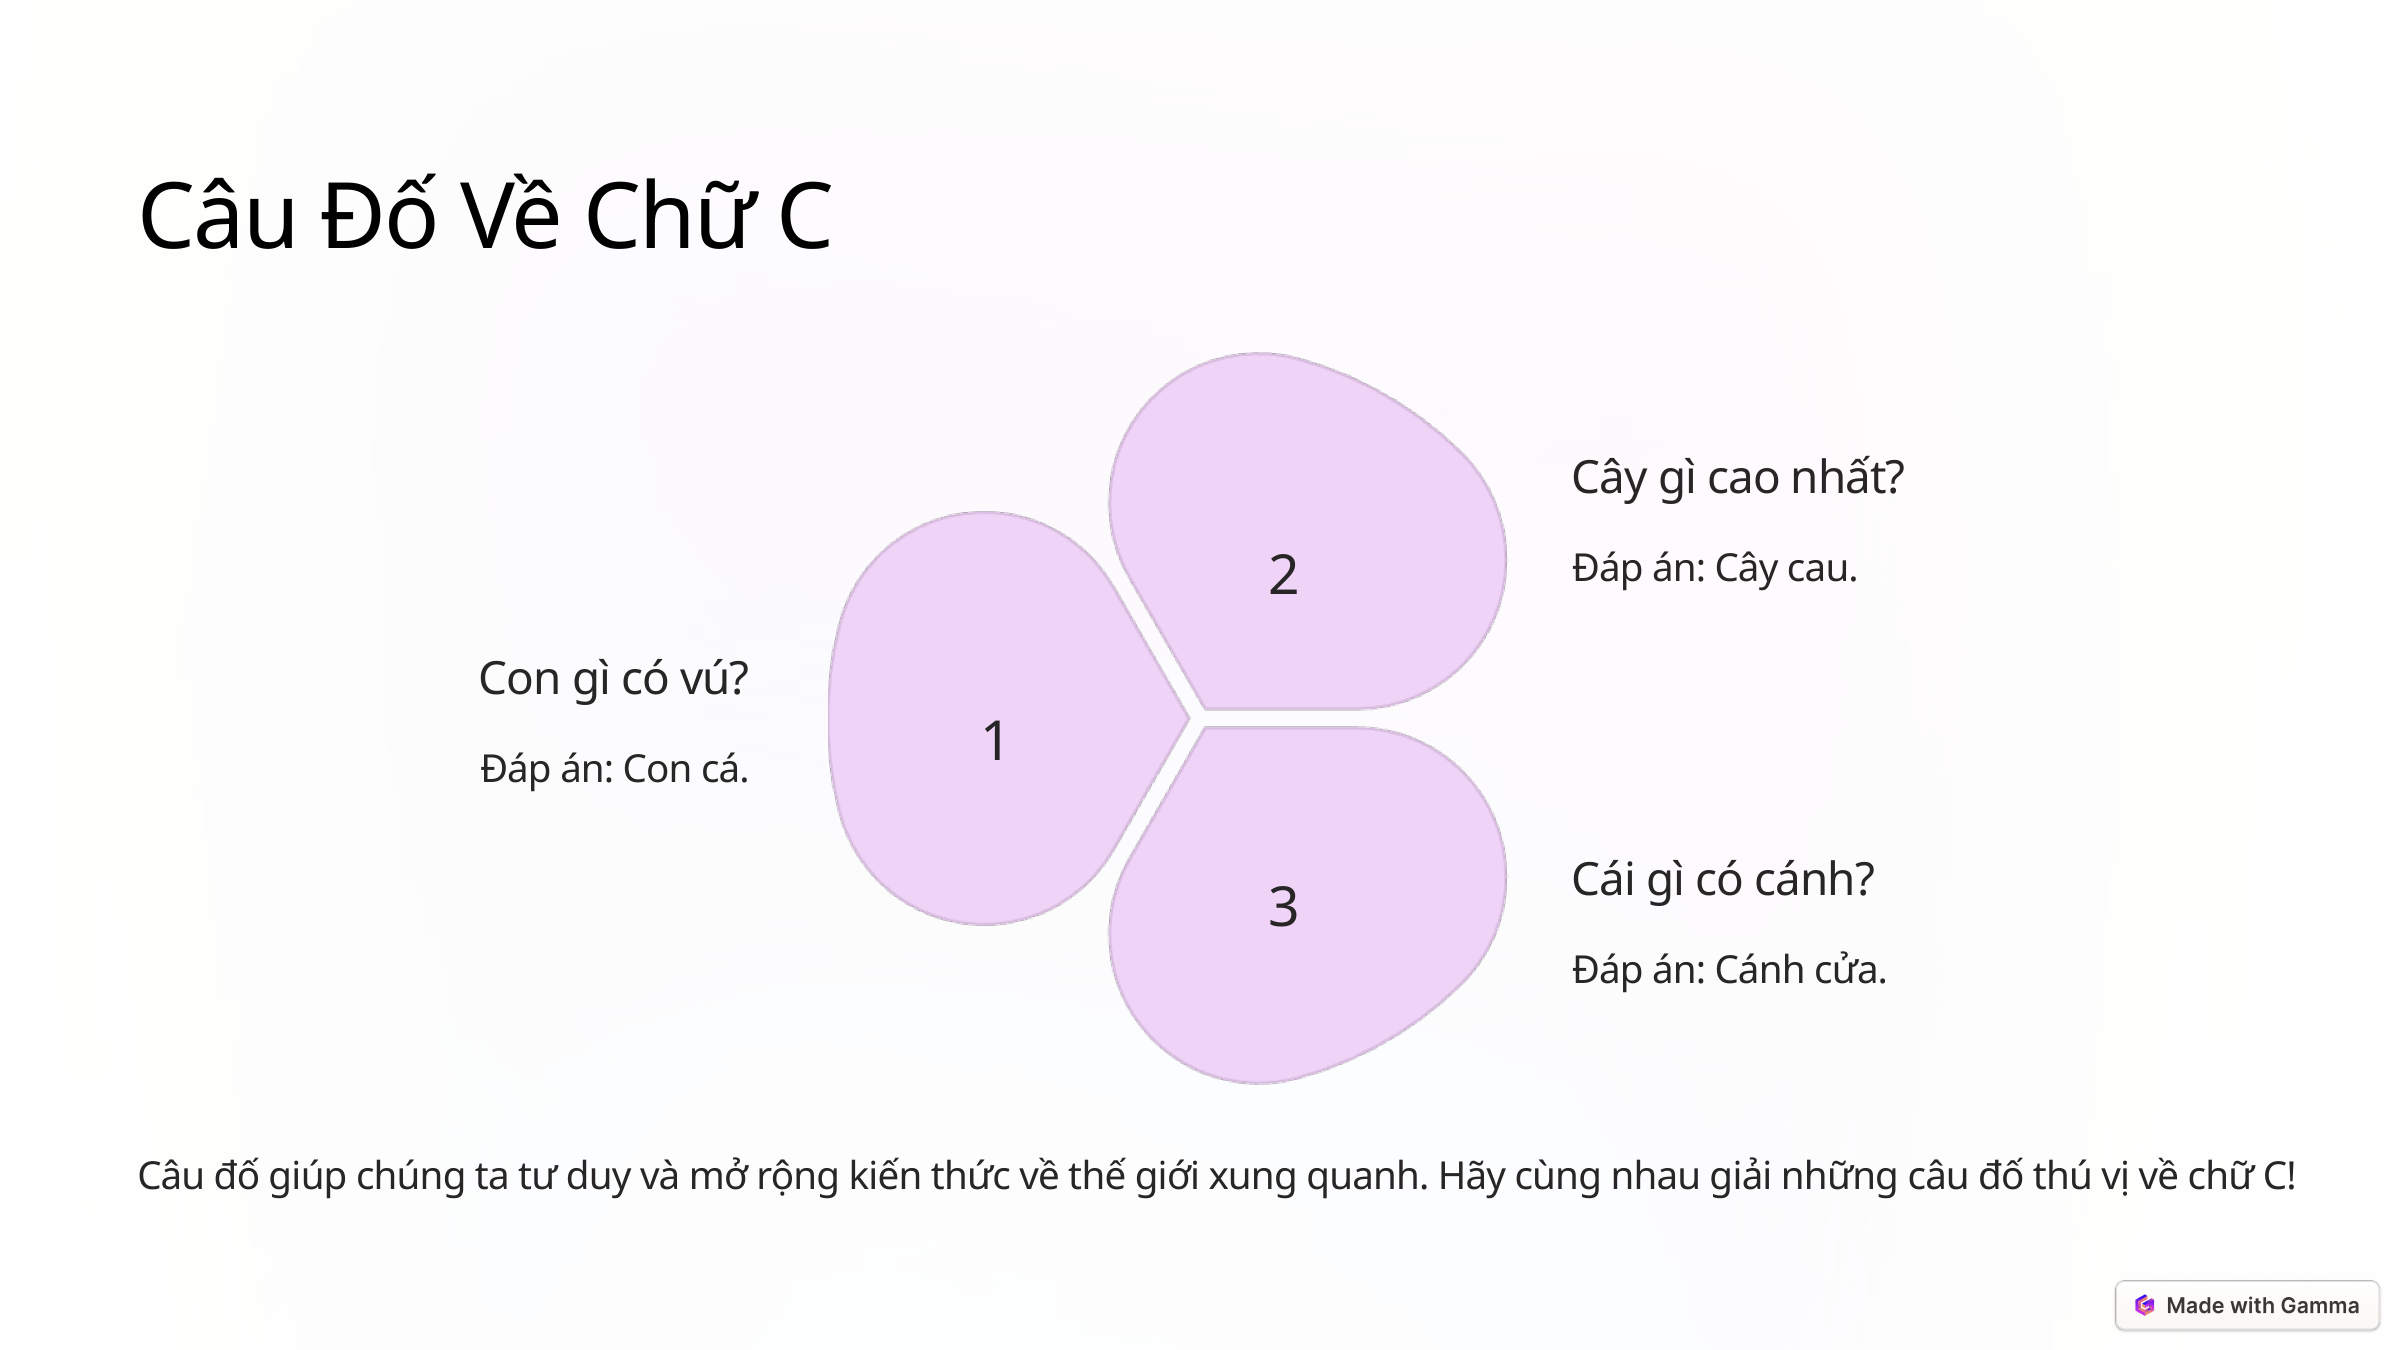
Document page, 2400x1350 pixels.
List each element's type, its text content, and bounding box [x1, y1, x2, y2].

text_box Đáp án: Cây cau. [1572, 527, 2263, 590]
text_box Câu Đố Về Chữ C [137, 152, 1062, 268]
text_box Đáp án: Cánh cửa. [1572, 928, 2263, 992]
text_box Câu đố giúp chúng ta tư duy và mở rộng kiến thức về thế giới xung quanh. Hãy cùng nhau giải những câu đố thú vị về chữ C! [137, 1134, 2263, 1198]
text_box Con gì có vú? [287, 646, 750, 705]
text_box Đáp án: Con cá. [137, 727, 750, 791]
text_box Cây gì cao nhất? [1572, 445, 2034, 504]
picture [2106, 1271, 2389, 1339]
text_box Cái gì có cánh? [1572, 847, 2034, 905]
picture [828, 346, 1572, 1091]
